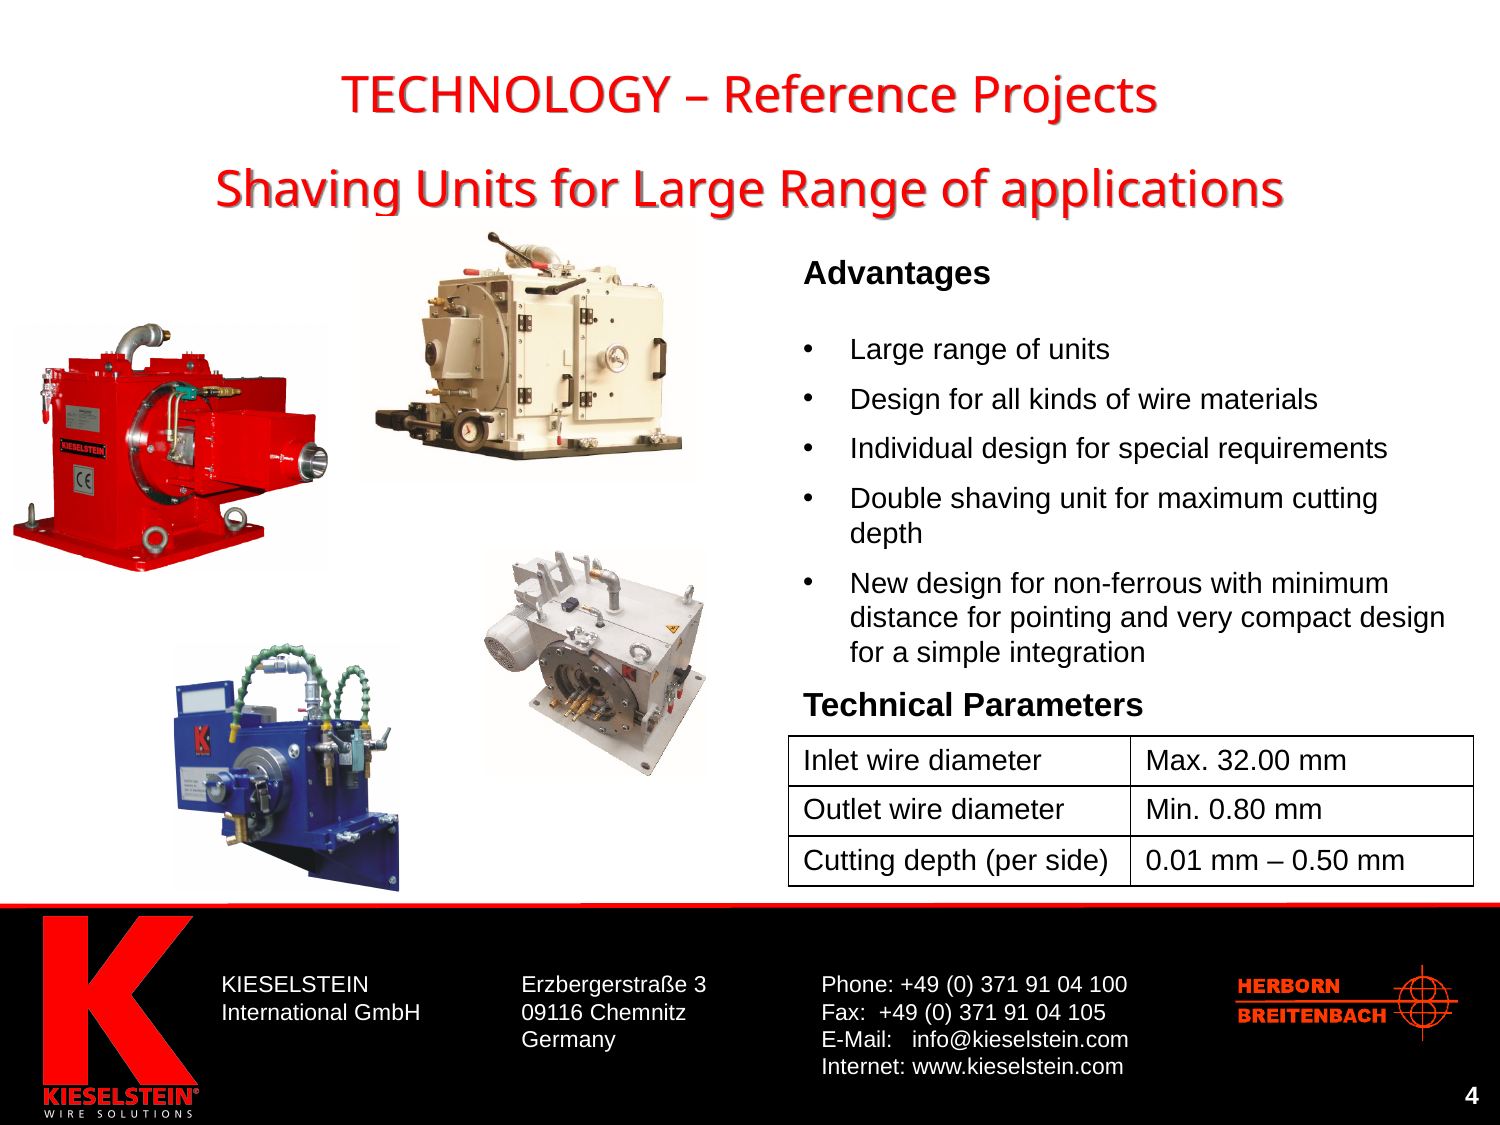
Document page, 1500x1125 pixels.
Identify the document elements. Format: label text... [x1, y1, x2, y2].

table_cell 0.01 mm – 0.50 mm [1131, 837, 1473, 885]
picture [359, 216, 697, 484]
text_box Shaving Units for Large Range of applications [0, 148, 1500, 224]
text_box Large range of units Design for all kinds of wire materials Individual design for special requirements Double shaving unit for maximum cutting depth New design for non-ferrous with minimum distance for pointing and very compact design for a simple integration [788, 323, 1474, 677]
table_header Inlet wire diameter [789, 737, 1130, 785]
text_box Advantages [788, 243, 1424, 299]
table_cell Min. 0.80 mm [1131, 787, 1473, 835]
picture [484, 550, 706, 776]
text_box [173, 642, 400, 892]
picture [13, 322, 328, 572]
text_box TECHNOLOGY – Reference Projects [0, 54, 1500, 130]
table_header Max. 32.00 mm [1131, 737, 1473, 785]
table_cell Outlet wire diameter [789, 787, 1130, 835]
picture [0, 916, 243, 1123]
text_box Technical Parameters [788, 677, 1424, 731]
table_cell Cutting depth (per side) [789, 837, 1130, 885]
